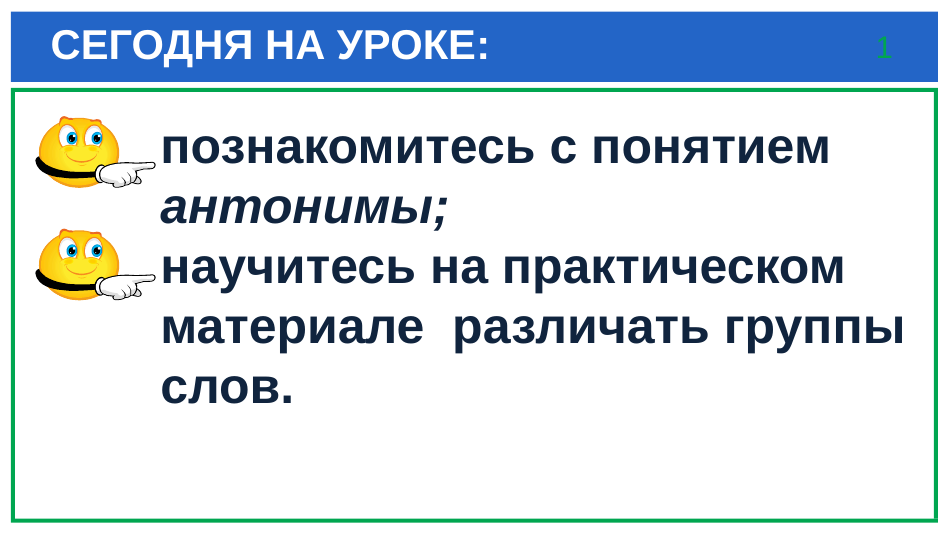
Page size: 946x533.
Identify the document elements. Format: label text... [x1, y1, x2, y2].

text_box 1 [873, 25, 895, 66]
picture [35, 115, 156, 189]
text_box познакомитесь с понятием антонимы; научитесь на практическом материале различать группы слов. [160, 111, 946, 414]
title СЕГОДНЯ НА УРОКЕ: [48, 15, 611, 107]
picture [35, 228, 156, 301]
